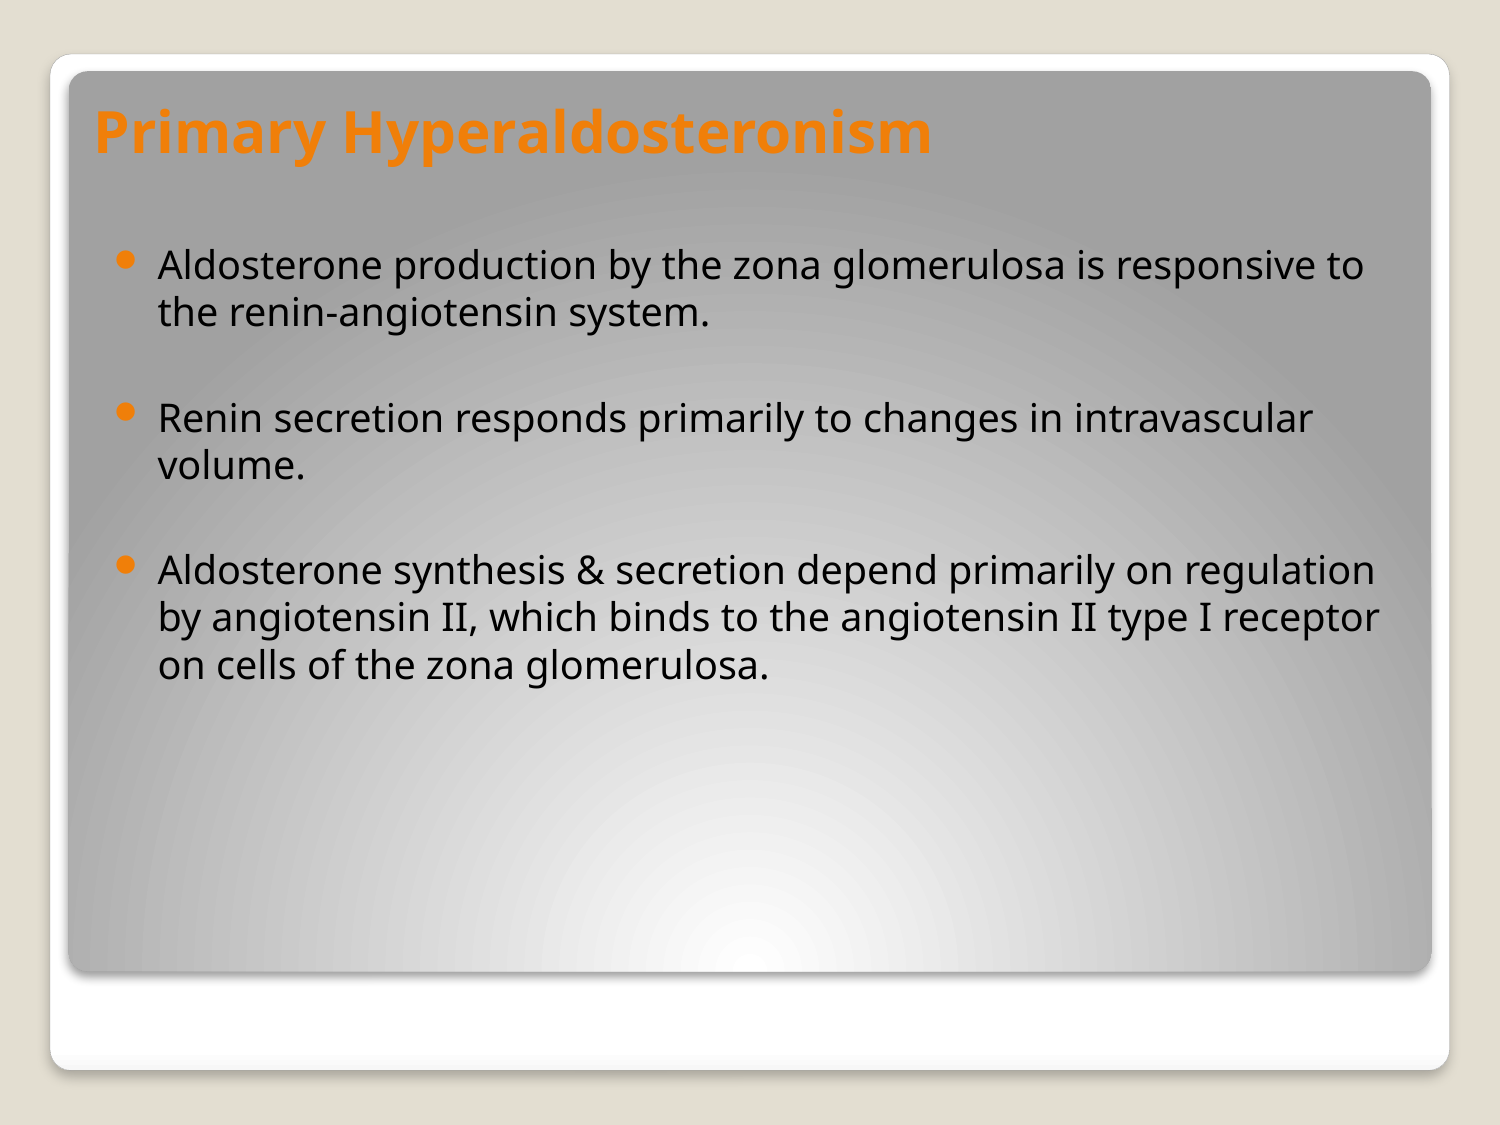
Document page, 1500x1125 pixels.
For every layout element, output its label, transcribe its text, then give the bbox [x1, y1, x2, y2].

list Aldosterone production by the zona glomerulosa is responsive to the renin-angiotensin system. Renin secretion responds primarily to changes in intravascular volume. Aldosterone synthesis & secretion depend primarily on regulation by angiotensin II, which binds to the angiotensin II type I receptor on cells of the zona glomerulosa. [83, 224, 1427, 978]
title Primary Hyperaldosteronism [78, 0, 1422, 173]
